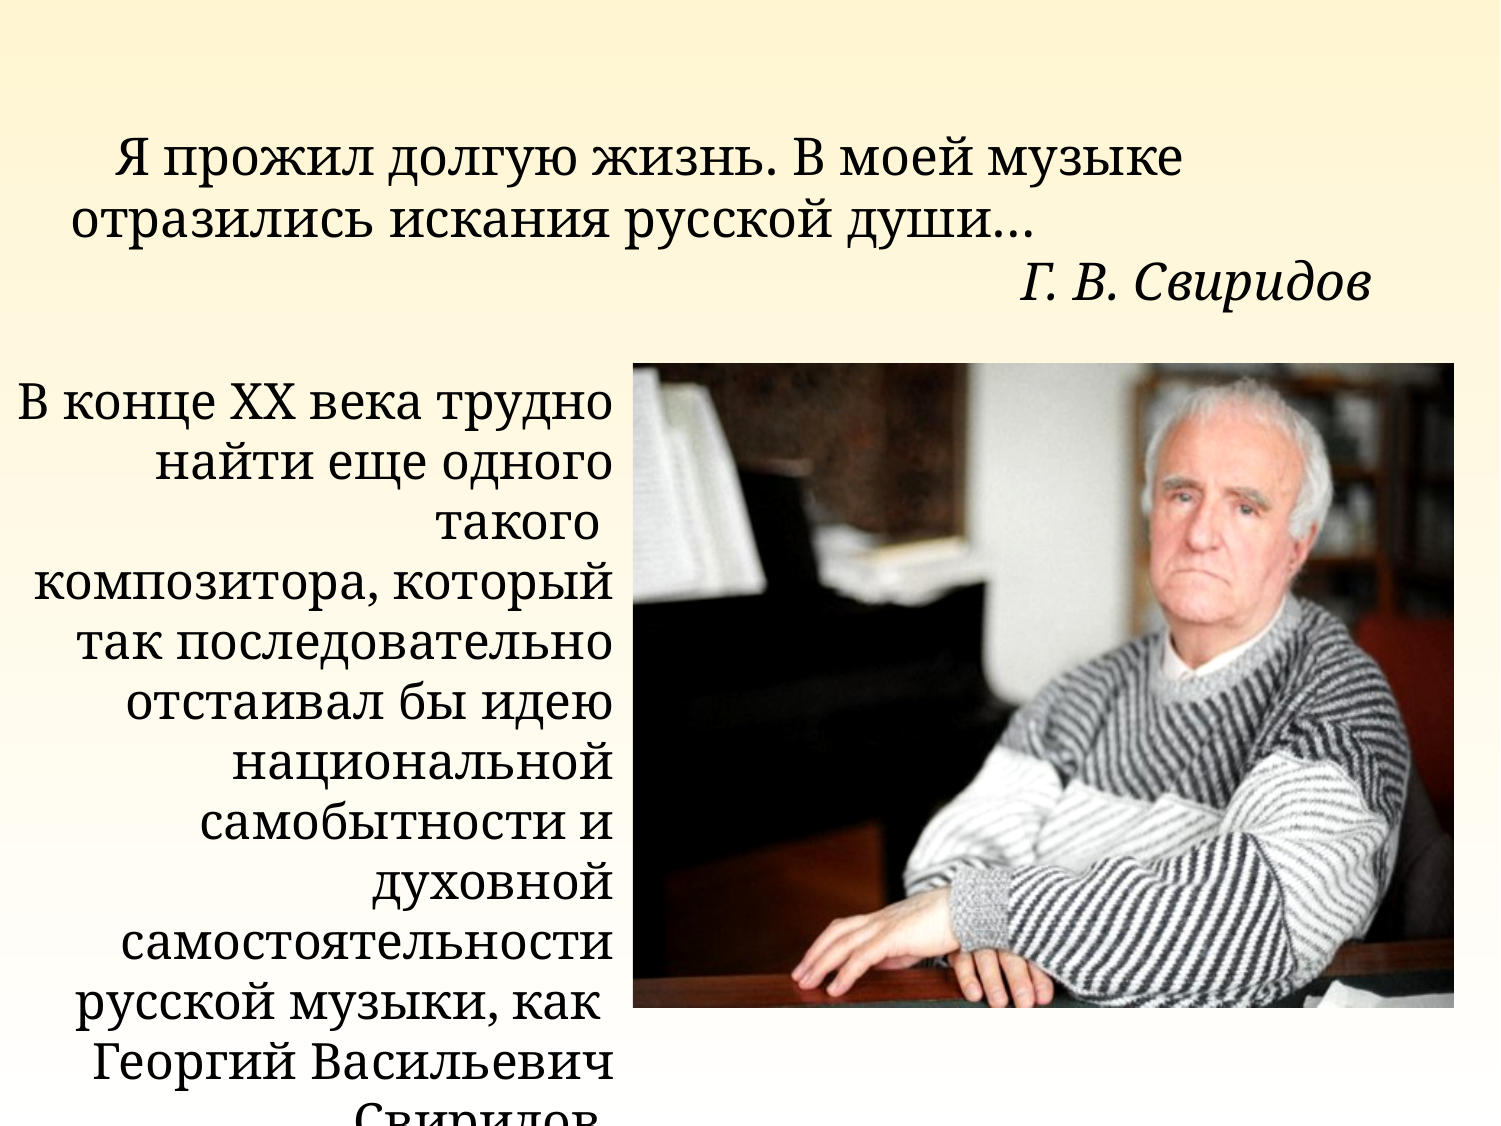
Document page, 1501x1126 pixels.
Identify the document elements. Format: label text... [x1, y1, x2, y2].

text_box В конце XX века трудно найти еще одного такого композитора, который так последовательно отстаивал бы идею национальной самобытности и духовной самостоятельности русской музыки, как Георгий Васильевич Свиридов [0, 363, 626, 1126]
text_box Я прожил долгую жизнь. В моей музыке отразились искания русской души… Г. В. Свиридов [58, 117, 1448, 317]
picture [632, 363, 1455, 1009]
